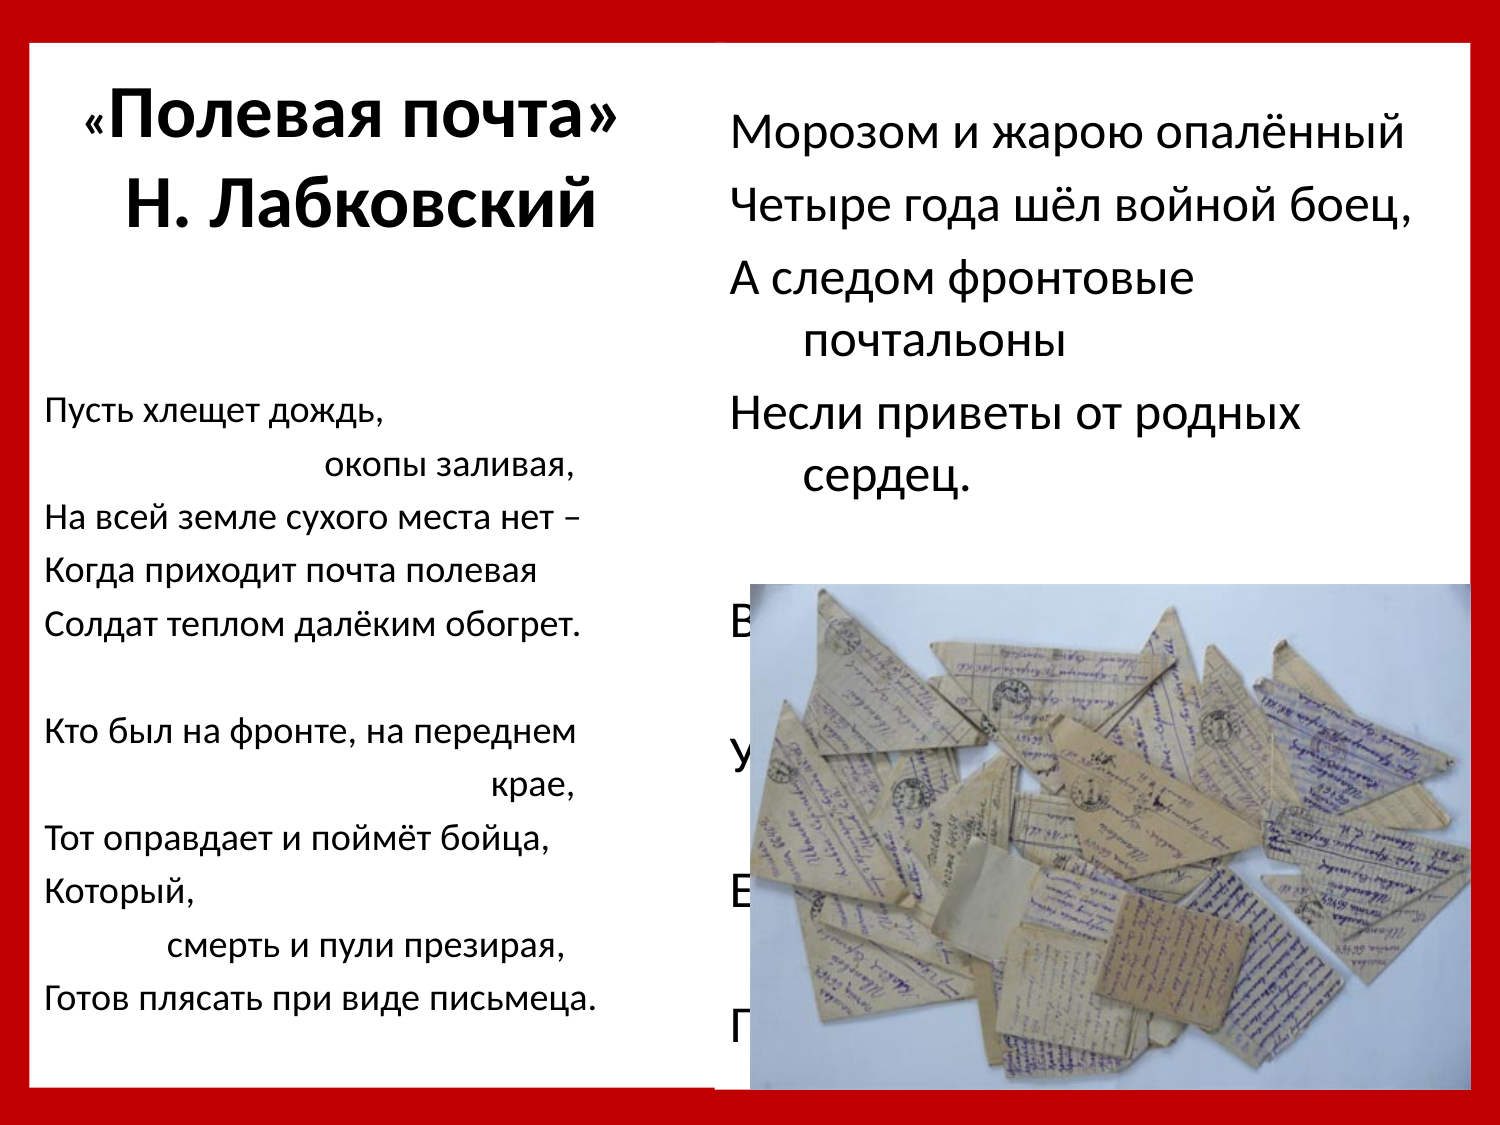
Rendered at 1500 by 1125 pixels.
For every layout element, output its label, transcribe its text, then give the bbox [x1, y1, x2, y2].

picture [749, 584, 1471, 1090]
list Морозом и жарою опалённый Четыре года шёл войной боец, А следом фронтовые почтальоны Несли приветы от родных сердец. В селе далёком плачет Мать от счастья, Узнав, что сын здоровый и живой. Ей эту весть сквозь битвы и ненастья Приносит треугольник полевой. [714, 42, 1471, 1090]
list Пусть хлещет дождь, окопы заливая, На всей земле сухого места нет – Когда приходит почта полевая Солдат теплом далёким обогрет. Кто был на фронте, на переднем крае, Тот оправдает и поймёт бойца, Который, смерть и пули презирая, Готов плясать при виде письмеца. [29, 42, 714, 1088]
text_box «Полевая почта» Н. Лабковский [66, 54, 658, 340]
